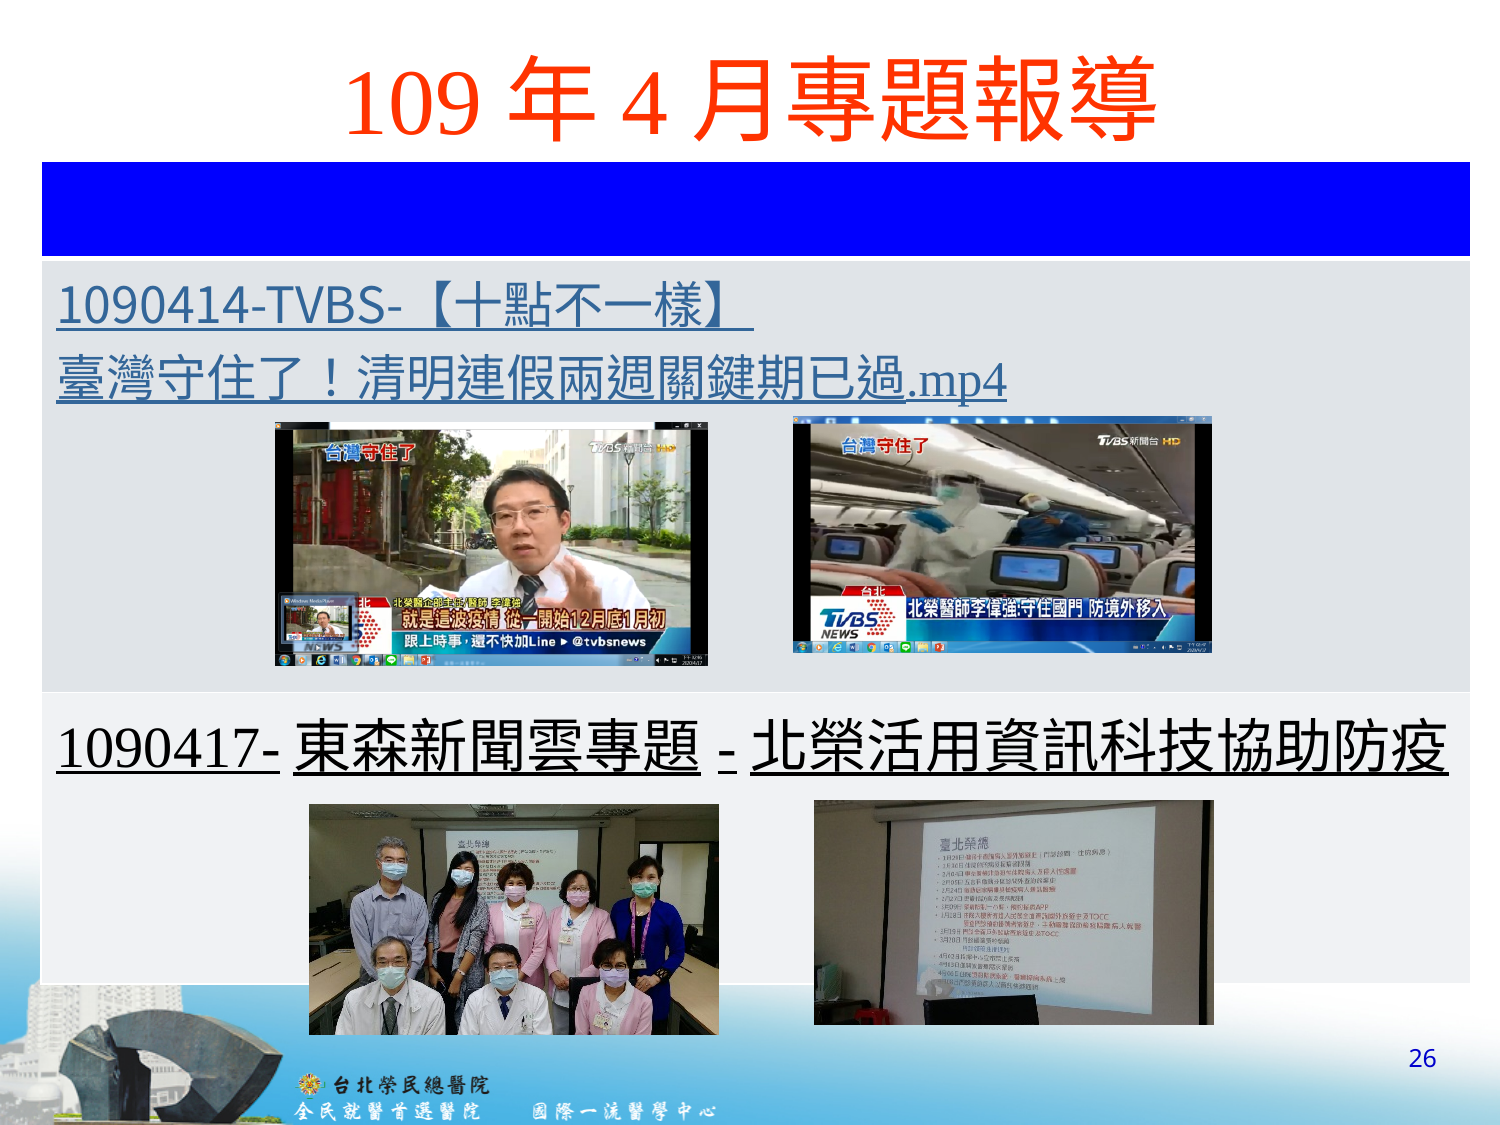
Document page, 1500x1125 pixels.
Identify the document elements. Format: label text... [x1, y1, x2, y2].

title 109年4月專題報導 [94, 50, 1407, 160]
picture [0, 0, 1500, 1125]
slide_number 26 [1340, 1034, 1452, 1080]
table_cell 1090417-東森新聞雲專題-北榮活用資訊科技協助防疫 [42, 693, 1470, 983]
table_cell 1090414-TVBS-【十點不一樣】臺灣守住了！清明連假兩週關鍵期已過.mp4 [42, 261, 1470, 692]
table_header [42, 162, 1470, 256]
